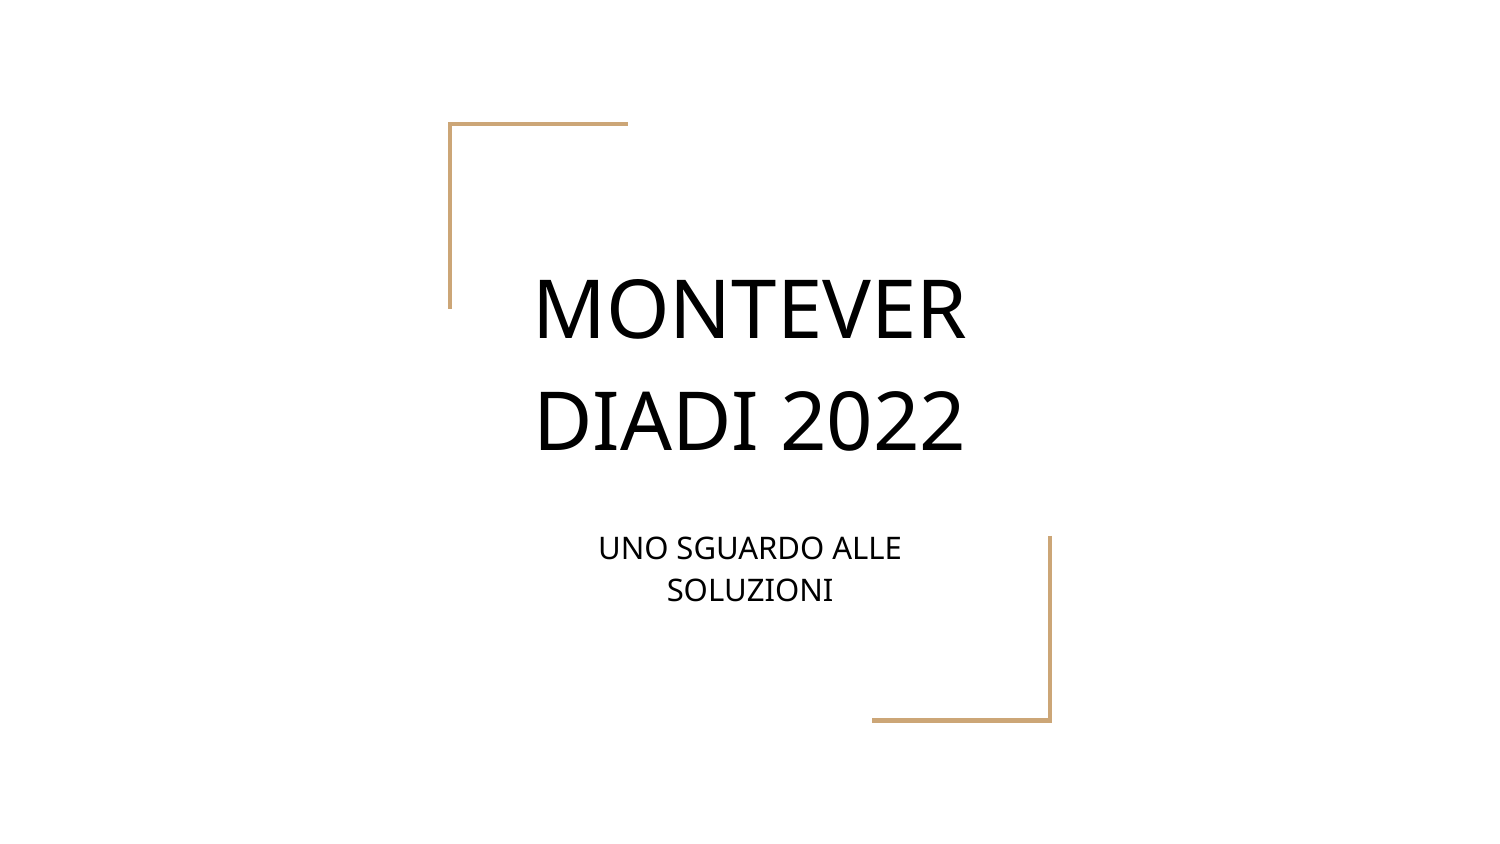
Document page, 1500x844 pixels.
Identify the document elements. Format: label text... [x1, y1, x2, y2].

title MONTEVERDIADI 2022 [499, 236, 1001, 490]
subtitle UNO SGUARDO ALLE SOLUZIONI [499, 511, 1001, 627]
